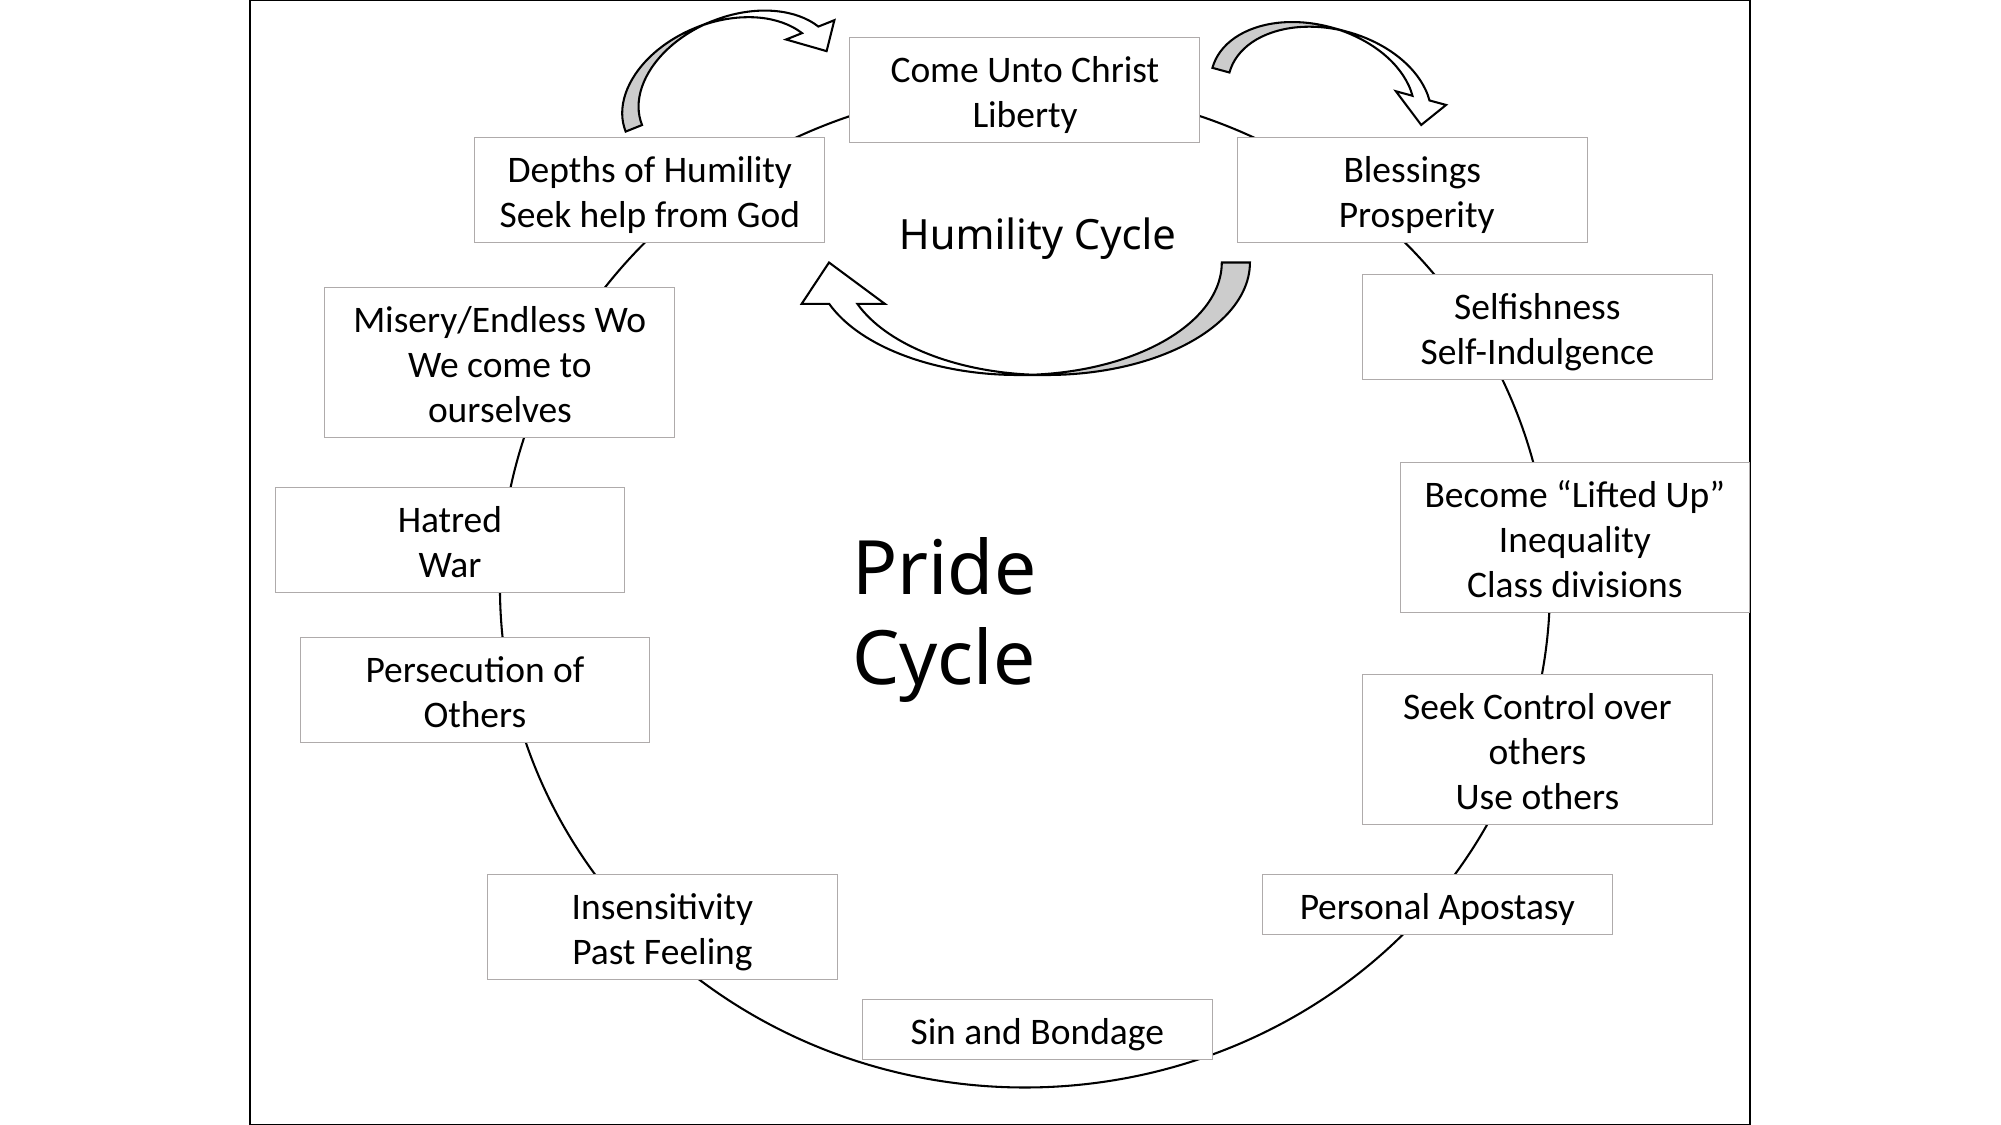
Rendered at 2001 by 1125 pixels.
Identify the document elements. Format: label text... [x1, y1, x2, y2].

text_box [799, 261, 1252, 377]
text_box Blessings Prosperity [1237, 137, 1588, 243]
text_box Misery/Endless Wo We come to ourselves [324, 287, 675, 438]
text_box Hatred War [275, 487, 625, 593]
text_box Humility Cycle [875, 200, 1200, 265]
text_box Come Unto Christ Liberty [849, 37, 1200, 143]
text_box Depths of Humility Seek help from God [474, 137, 825, 243]
text_box Insensitivity Past Feeling [487, 874, 838, 980]
text_box Sin and Bondage [862, 999, 1213, 1060]
text_box [621, 9, 836, 133]
text_box Seek Control over others Use others [1362, 674, 1713, 825]
text_box Persecution of Others [300, 637, 650, 743]
text_box [498, 115, 1551, 1089]
text_box [1211, 21, 1449, 127]
text_box [249, 0, 1751, 1125]
text_box Selfishness Self-Indulgence [1362, 274, 1713, 380]
text_box Personal Apostasy [1262, 874, 1613, 935]
text_box Become “Lifted Up” Inequality Class divisions [1400, 462, 1750, 613]
